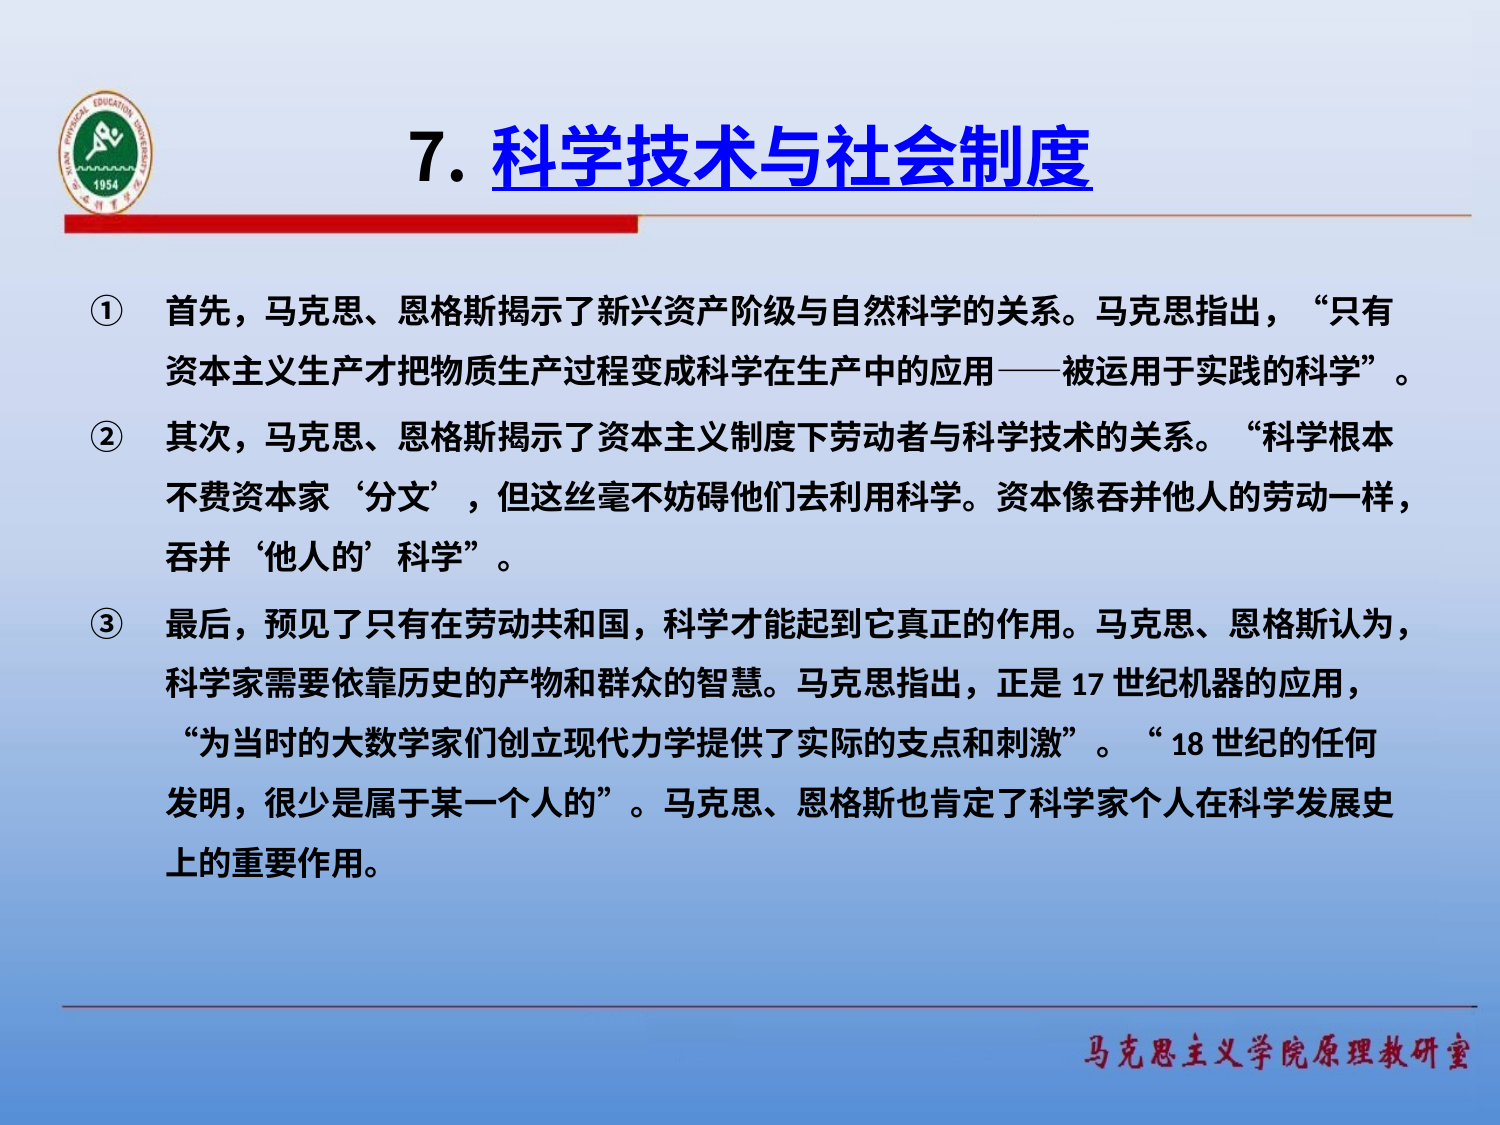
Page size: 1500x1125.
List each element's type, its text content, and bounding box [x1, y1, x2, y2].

title 科学技术与社会制度 [75, 45, 1425, 233]
list 首先，马克思、恩格斯揭示了新兴资产阶级与自然科学的关系。马克思指出，“只有资本主义生产才把物质生产过程变成科学在生产中的应用——被运用于实践的科学”。 其次，马克思、恩格斯揭示了资本主义制度下劳动者与科学技术的关系。“科学根本不费资本家‘分文’，但这丝毫不妨碍他们去利用科学。资本像吞并他人的劳动一样，吞并‘他人的’科学”。 最后，预见了只有在劳动共和国，科学才能起到它真正的作用。马克思、恩格斯认为，科学家需要依靠历史的产物和群众的智慧。马克思指出，正是17世纪机器的应用，“为当时的大数学家们创立现代力学提供了实际的支点和刺激”。“18世纪的任何发明，很少是属于某一个人的”。马克思、恩格斯也肯定了科学家个人在科学发展史上的重要作用。 [75, 262, 1425, 1005]
picture [0, 0, 1500, 1125]
